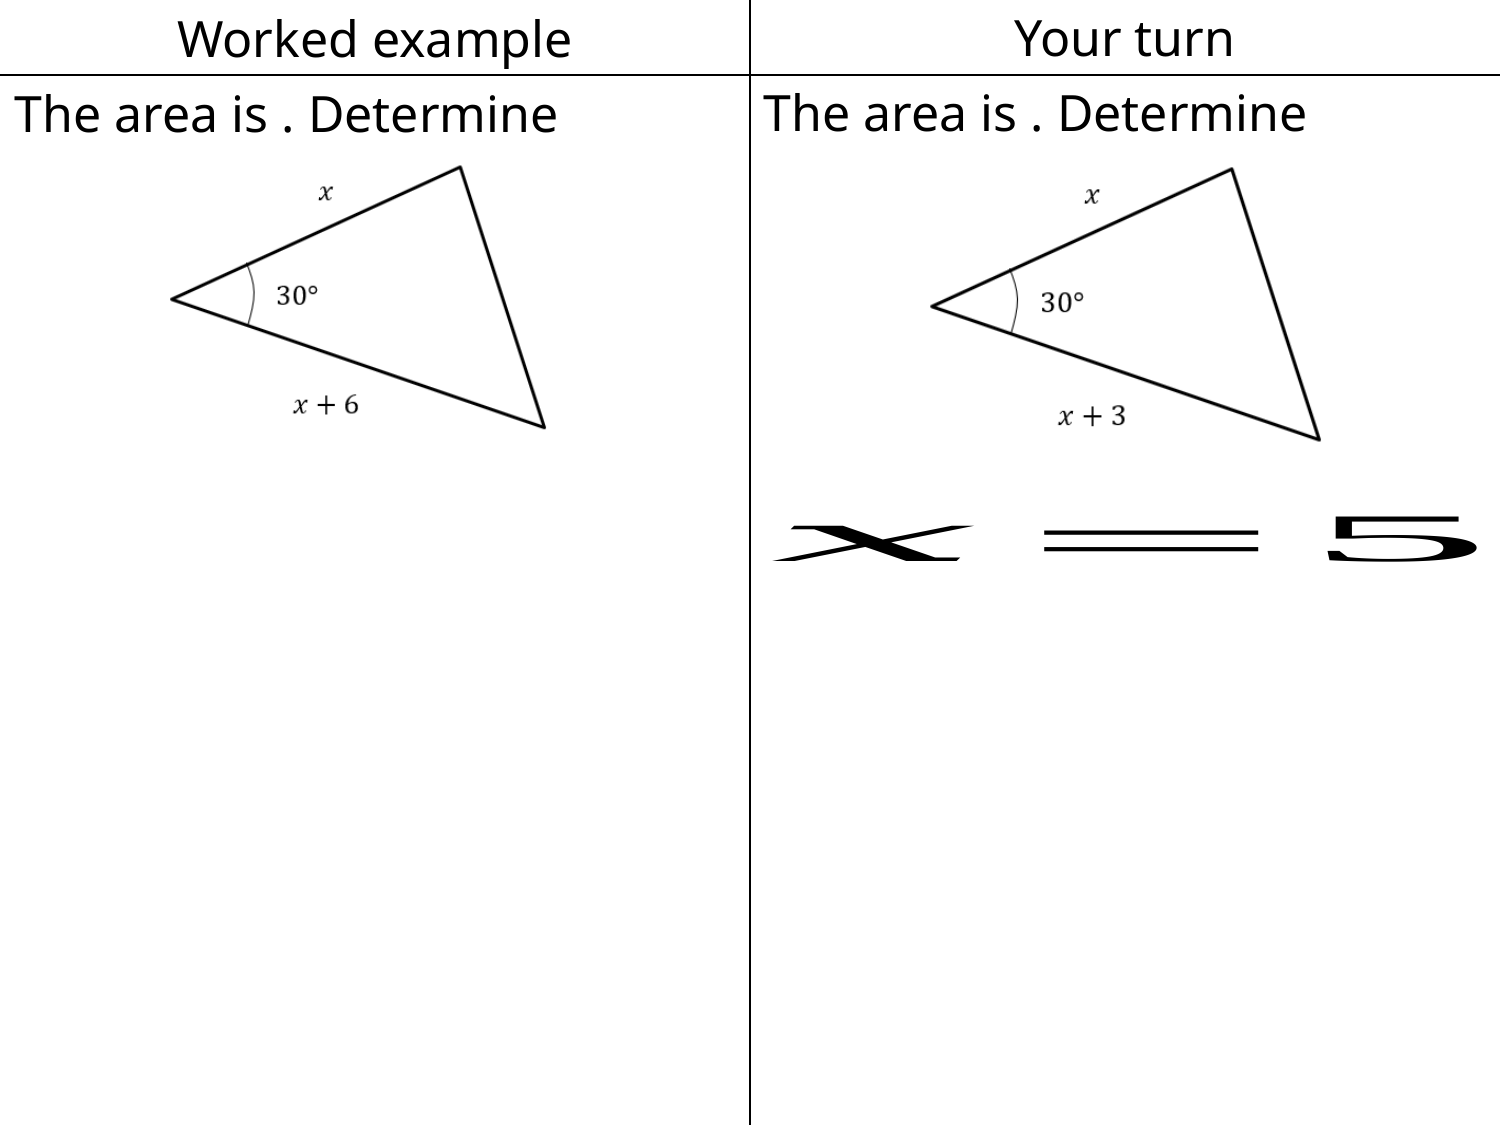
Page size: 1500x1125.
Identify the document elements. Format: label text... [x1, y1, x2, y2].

text_box Your turn [751, 0, 1500, 74]
picture [149, 137, 564, 443]
text_box Worked example [0, 0, 749, 74]
picture [916, 151, 1332, 469]
